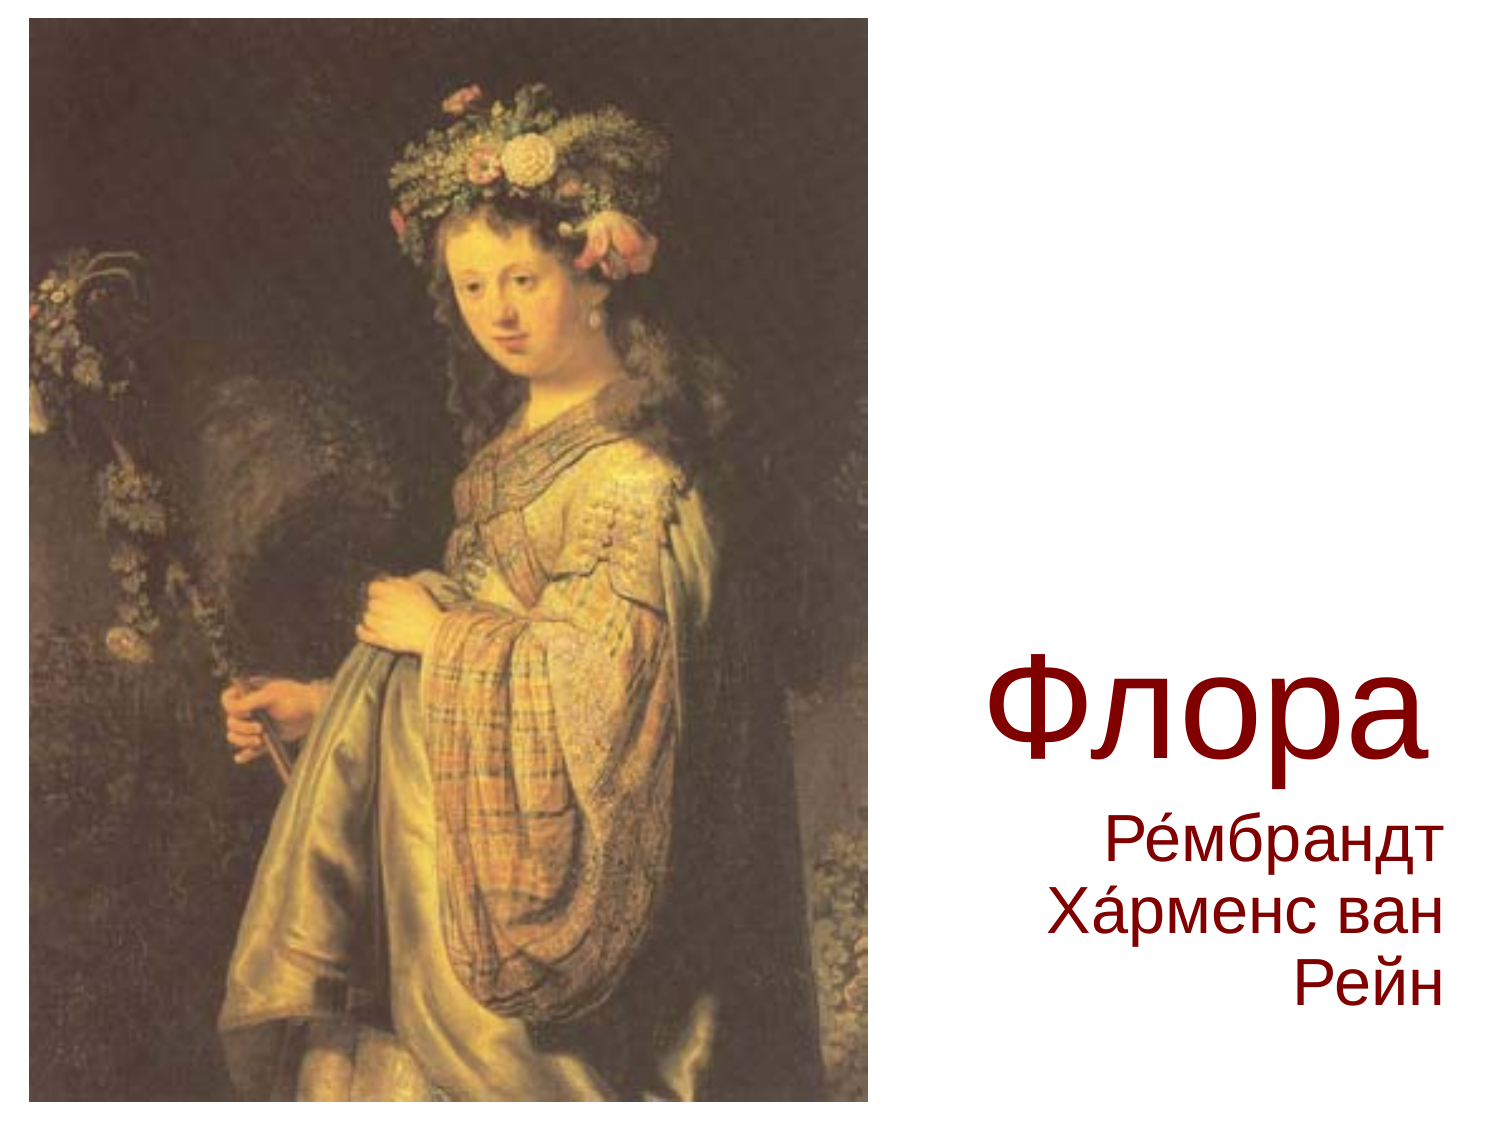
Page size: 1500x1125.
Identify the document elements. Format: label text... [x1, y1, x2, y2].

list Флора Ре́мбрандт Ха́рменс ван Рейн [950, 621, 1461, 1047]
picture [29, 18, 868, 1102]
